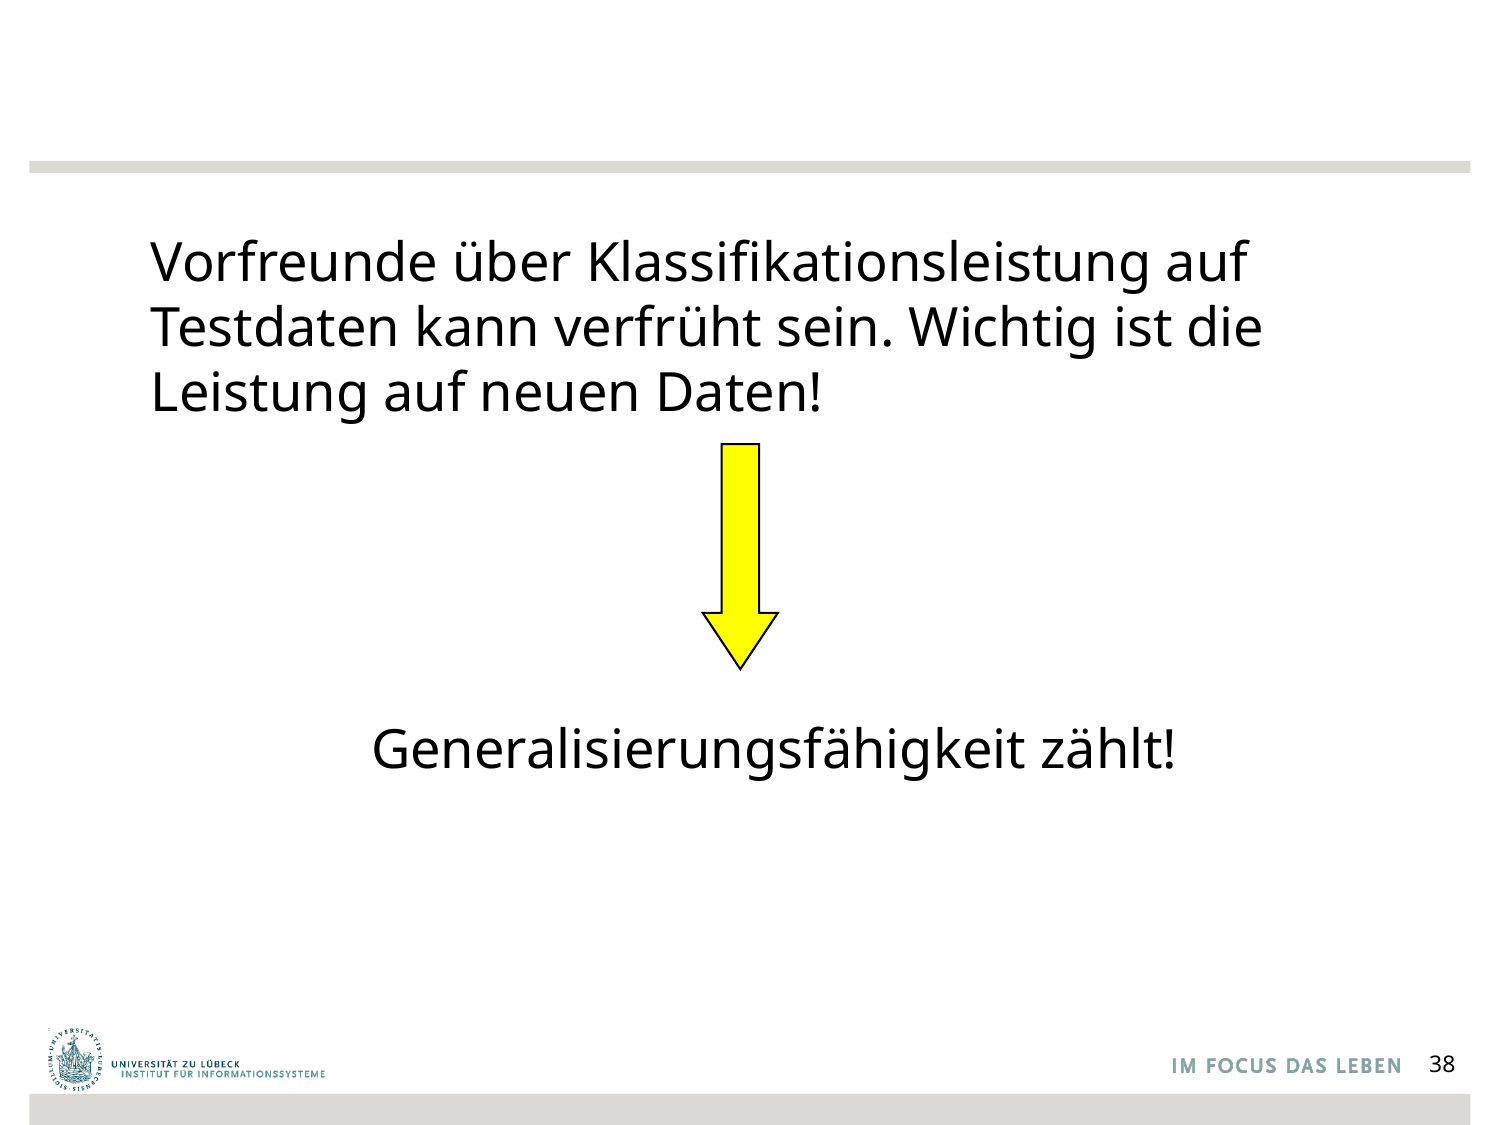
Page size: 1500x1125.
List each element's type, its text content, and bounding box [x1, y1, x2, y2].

slide_number 38 [1305, 1050, 1471, 1083]
picture [1173, 1058, 1305, 1073]
list Vorfreunde über Klassifikationsleistung auf Testdaten kann verfrüht sein. Wichtig ist die Leistung auf neuen Daten! Generalisierungsfähigkeit zählt! [135, 219, 1414, 1008]
text_box [702, 444, 778, 670]
